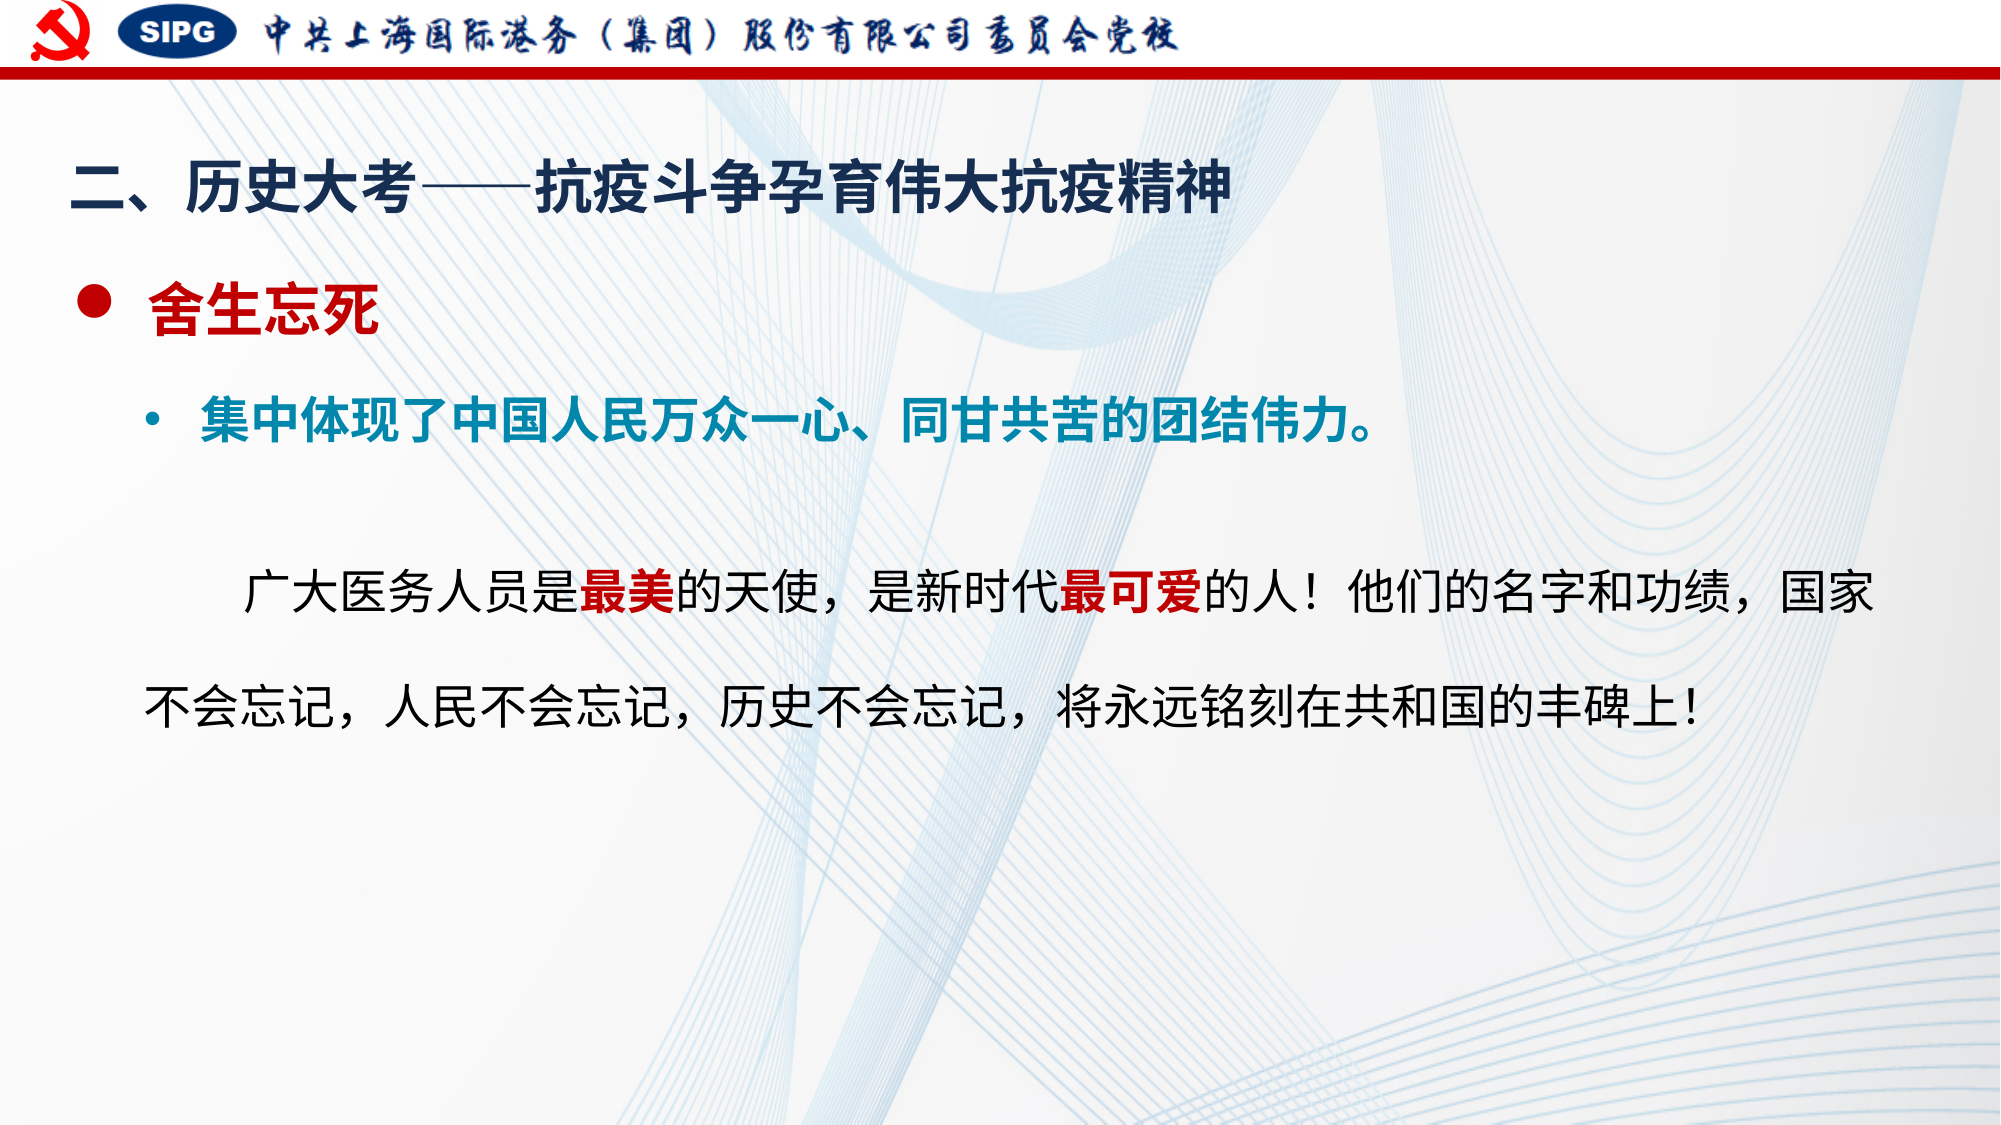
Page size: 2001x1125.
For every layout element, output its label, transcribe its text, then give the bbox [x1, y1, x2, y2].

text_box 广大医务人员是最美的天使，是新时代最可爱的人！他们的名字和功绩，国家不会忘记，人民不会忘记，历史不会忘记，将永远铭刻在共和国的丰碑上！ [128, 496, 1927, 742]
text_box 舍生忘死 [57, 266, 1801, 351]
picture [14, 0, 2001, 67]
text_box 二、历史大考——抗疫斗争孕育伟大抗疫精神 [53, 107, 1372, 228]
picture [0, 80, 2001, 1125]
text_box 集中体现了中国人民万众一心、同甘共苦的团结伟力。 [129, 380, 1416, 456]
